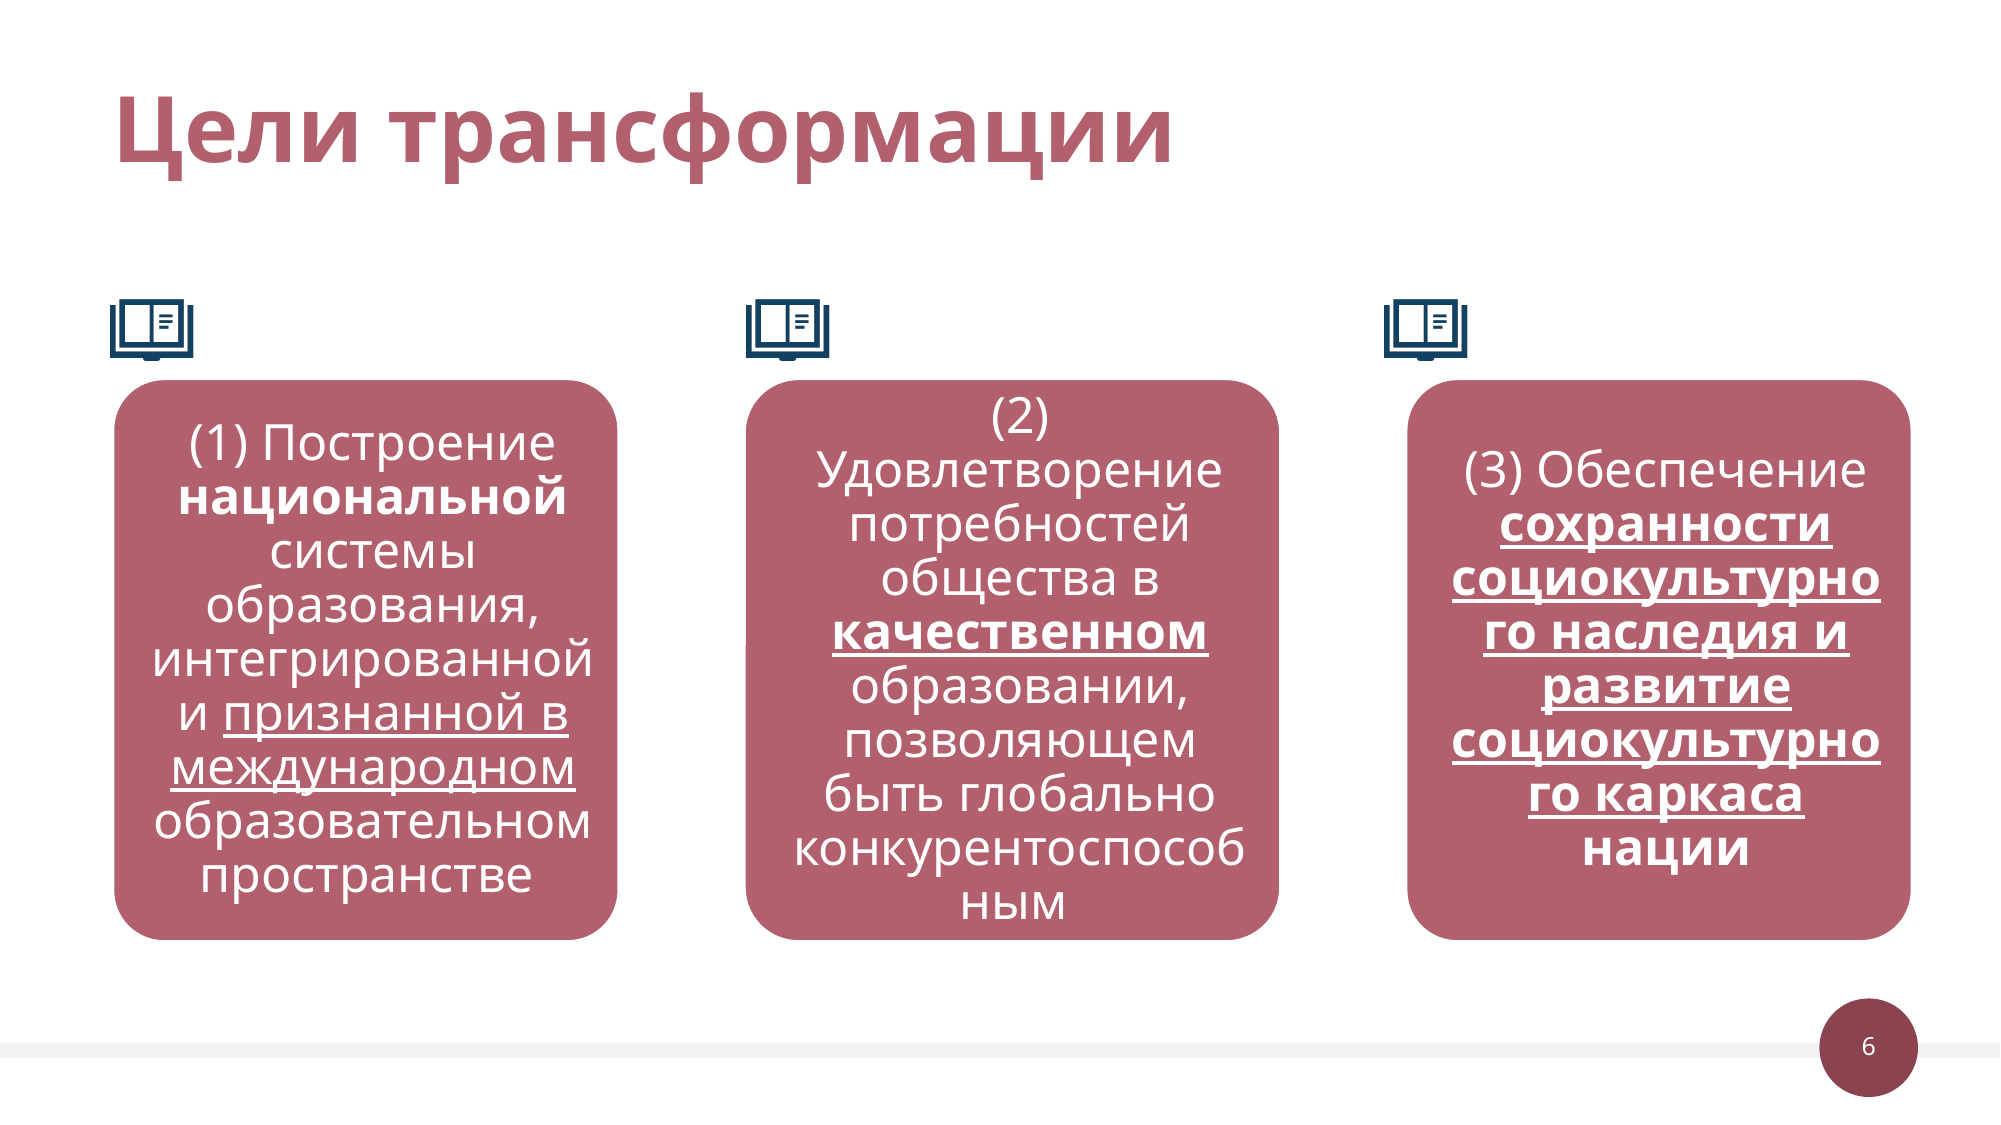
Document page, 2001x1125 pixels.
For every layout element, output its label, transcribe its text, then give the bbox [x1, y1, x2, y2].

picture [1380, 284, 1471, 375]
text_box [112, 210, 1913, 1110]
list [106, 284, 112, 375]
picture [742, 284, 833, 375]
title Цели трансформации [112, 75, 1888, 210]
